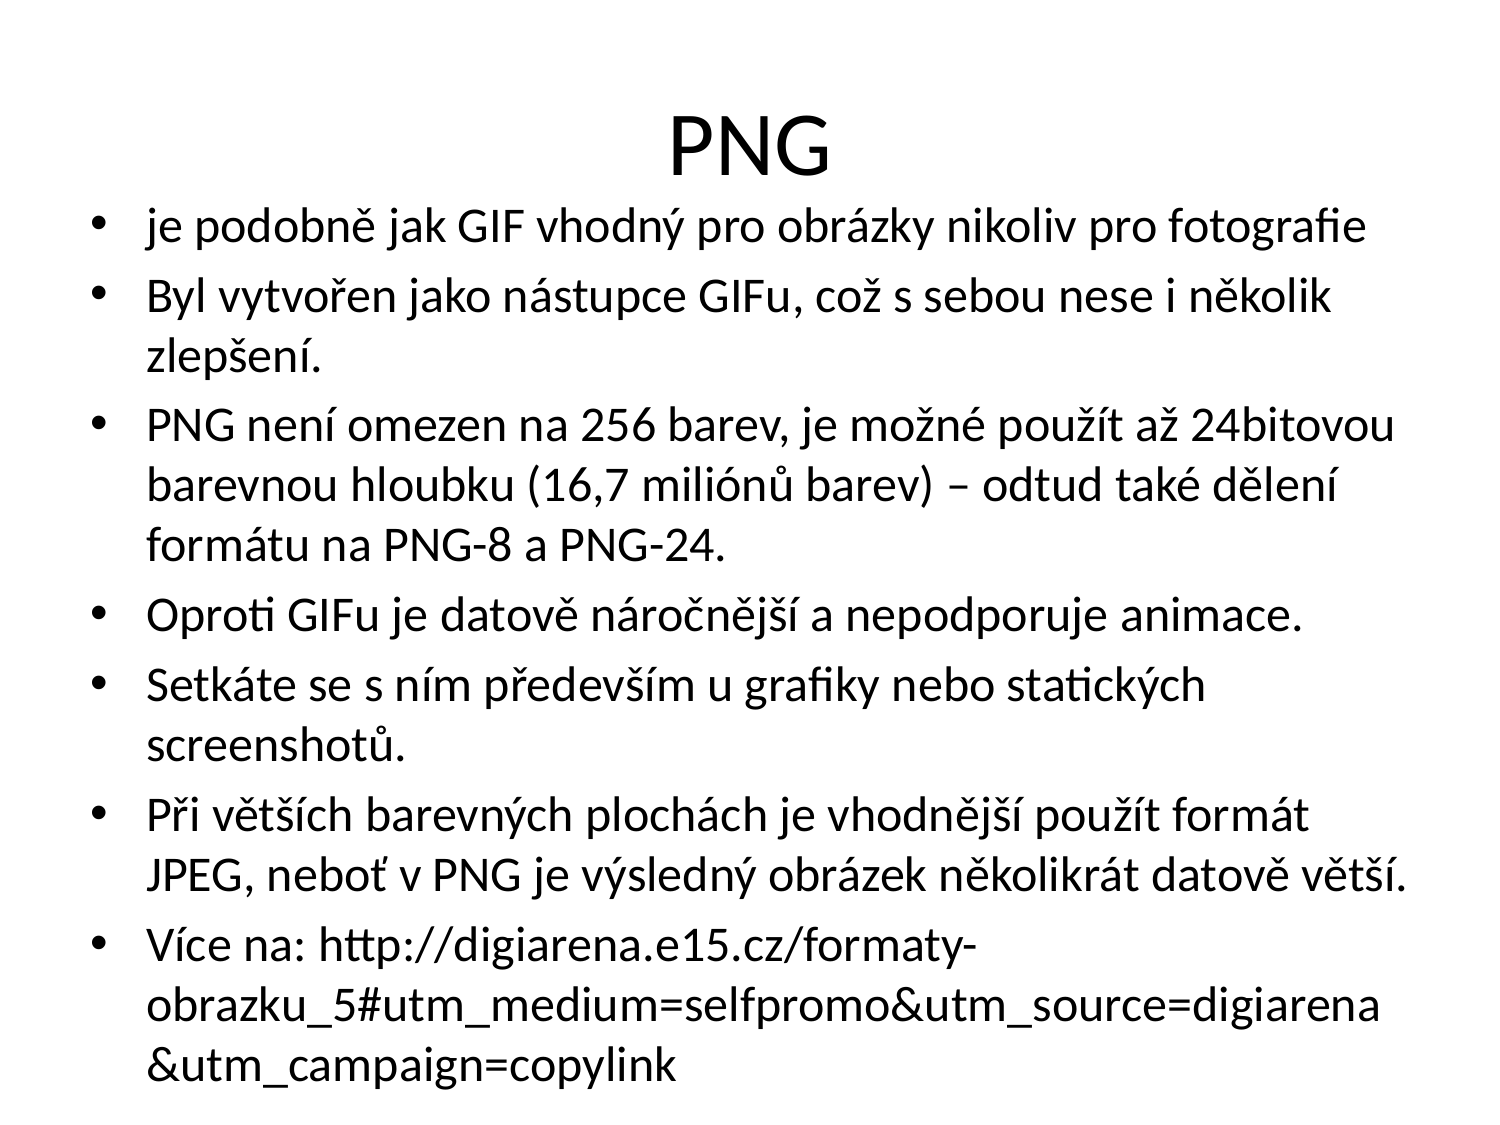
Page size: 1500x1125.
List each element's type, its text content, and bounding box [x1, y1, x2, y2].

title PNG [75, 45, 1425, 184]
list je podobně jak GIF vhodný pro obrázky nikoliv pro fotografie Byl vytvořen jako nástupce GIFu, což s sebou nese i několik zlepšení. PNG není omezen na 256 barev, je možné použít až 24bitovou barevnou hloubku (16,7 miliónů barev) – odtud také dělení formátu na PNG-8 a PNG-24. Oproti GIFu je datově náročnější a nepodporuje animace. Setkáte se s ním především u grafiky nebo statických screenshotů. Při větších barevných plochách je vhodnější použít formát JPEG, neboť v PNG je výsledný obrázek několikrát datově větší. Více na: http://digiarena.e15.cz/formaty-obrazku_5#utm_medium=selfpromo&utm_source=digiarena&utm_campaign=copylink [75, 184, 1425, 927]
